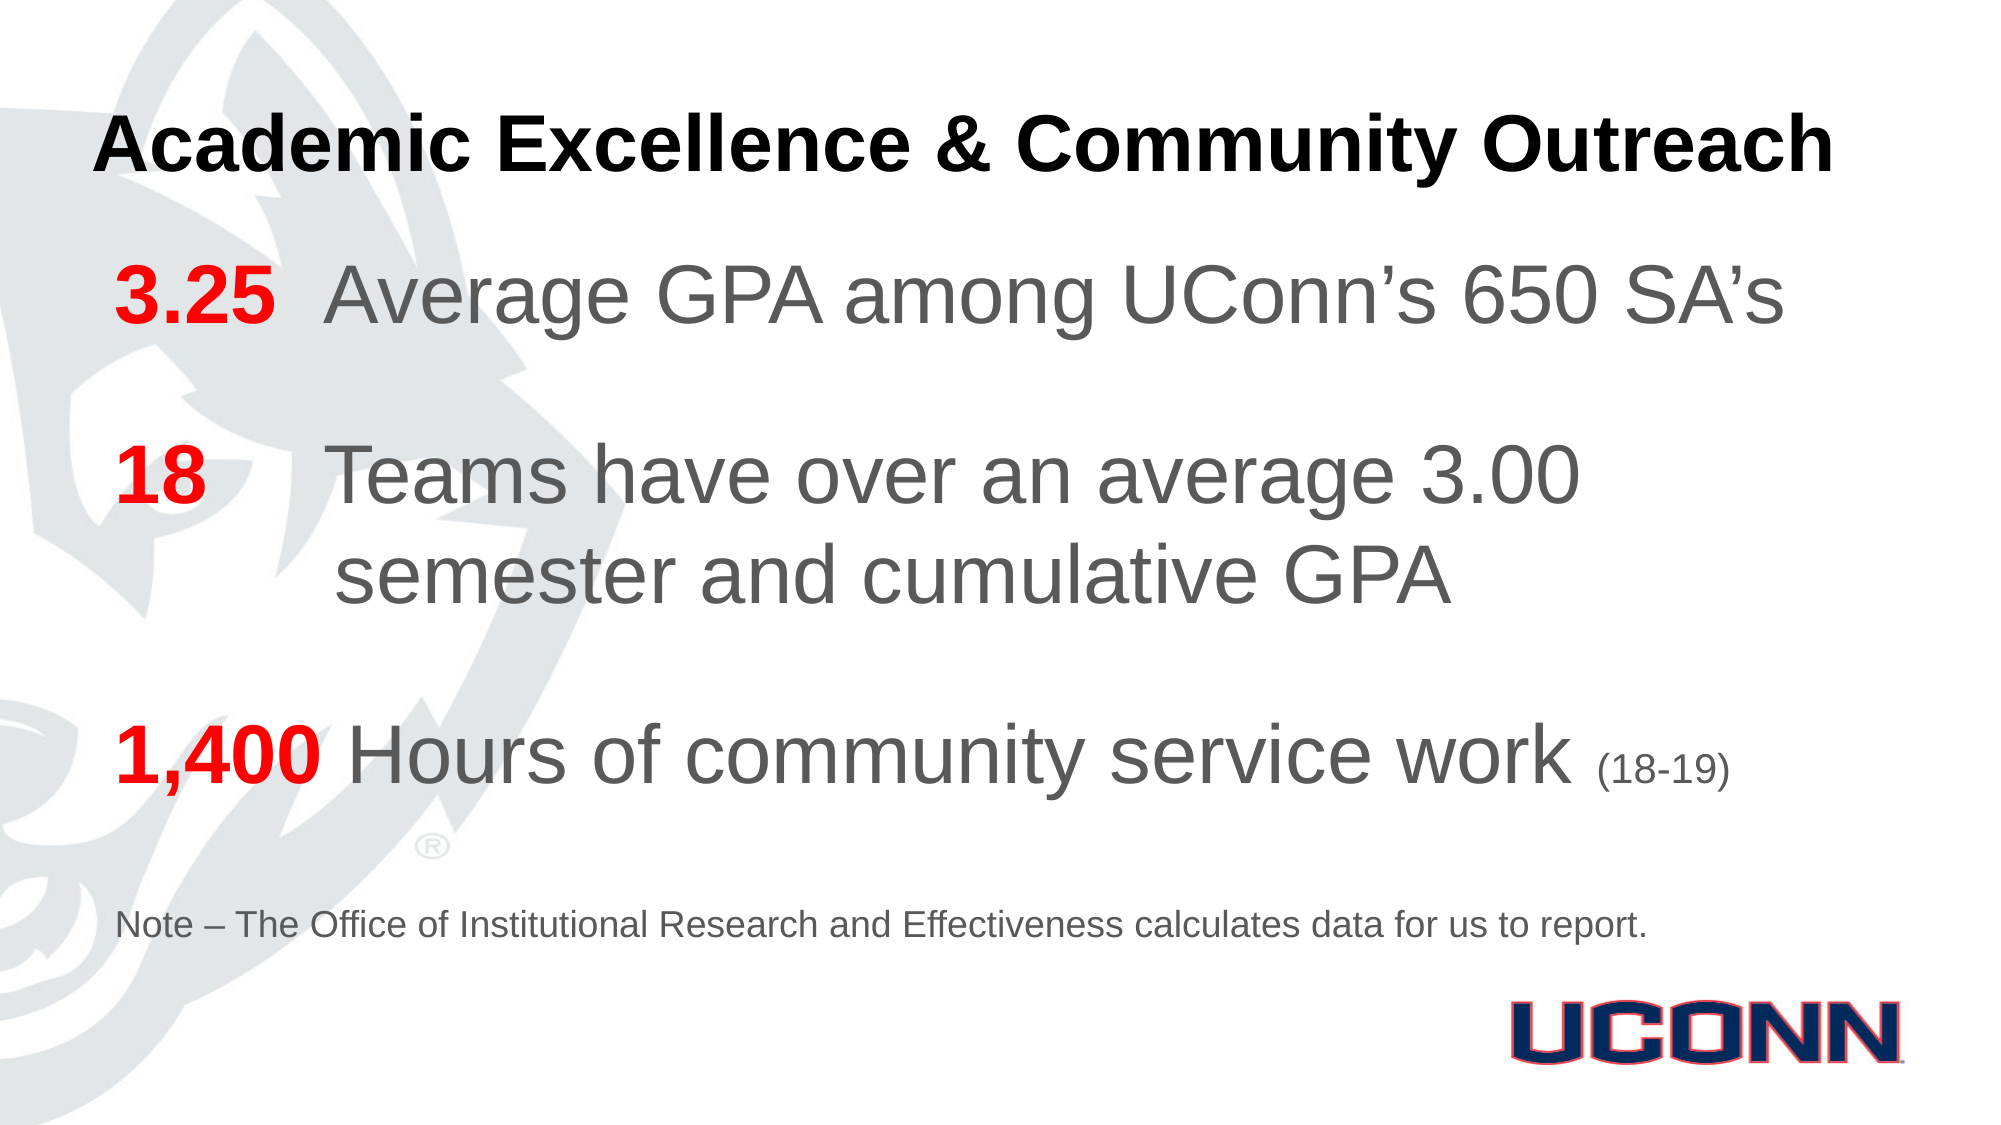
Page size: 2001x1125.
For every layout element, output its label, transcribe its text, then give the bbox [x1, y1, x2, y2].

list 3.25 Average GPA among UConn’s 650 SA’s 18 Teams have over an average 3.00 semester and cumulative GPA 1,400 Hours of community service work (18-19) Note – The Office of Institutional Research and Effectiveness calculates data for us to report. [99, 232, 1900, 1015]
title Academic Excellence & Community Outreach [76, 45, 1924, 233]
picture [0, 0, 2001, 1125]
